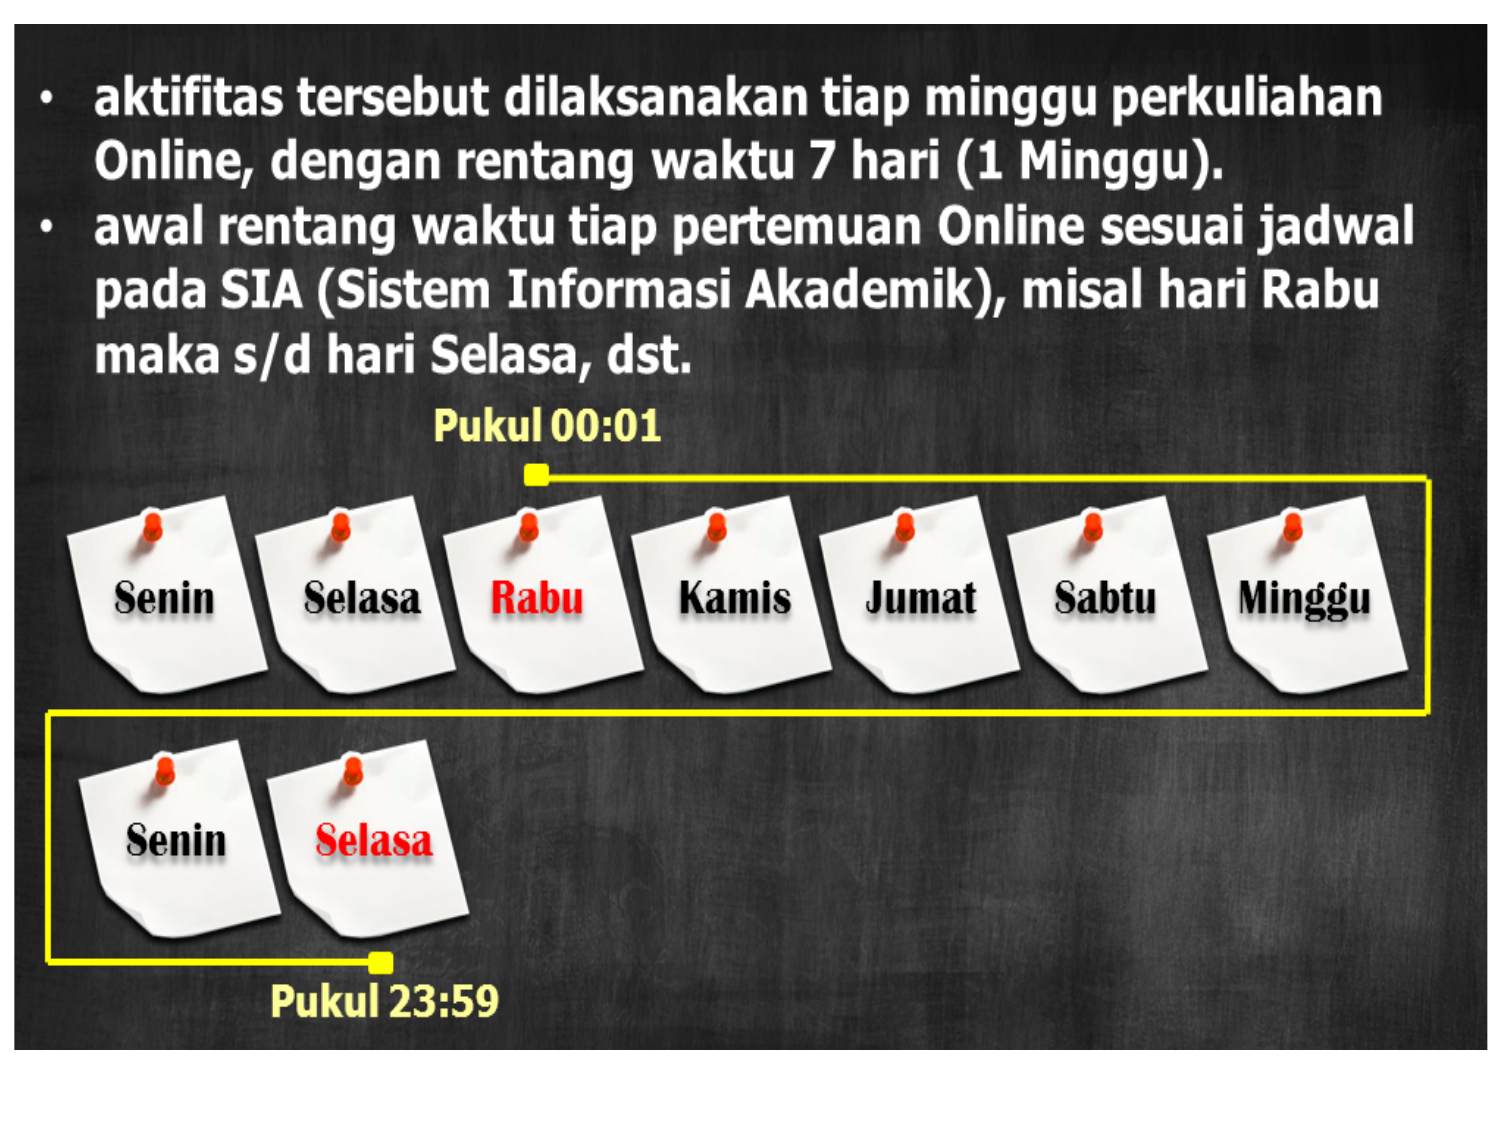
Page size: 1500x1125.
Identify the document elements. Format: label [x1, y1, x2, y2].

picture [14, 24, 1488, 1051]
